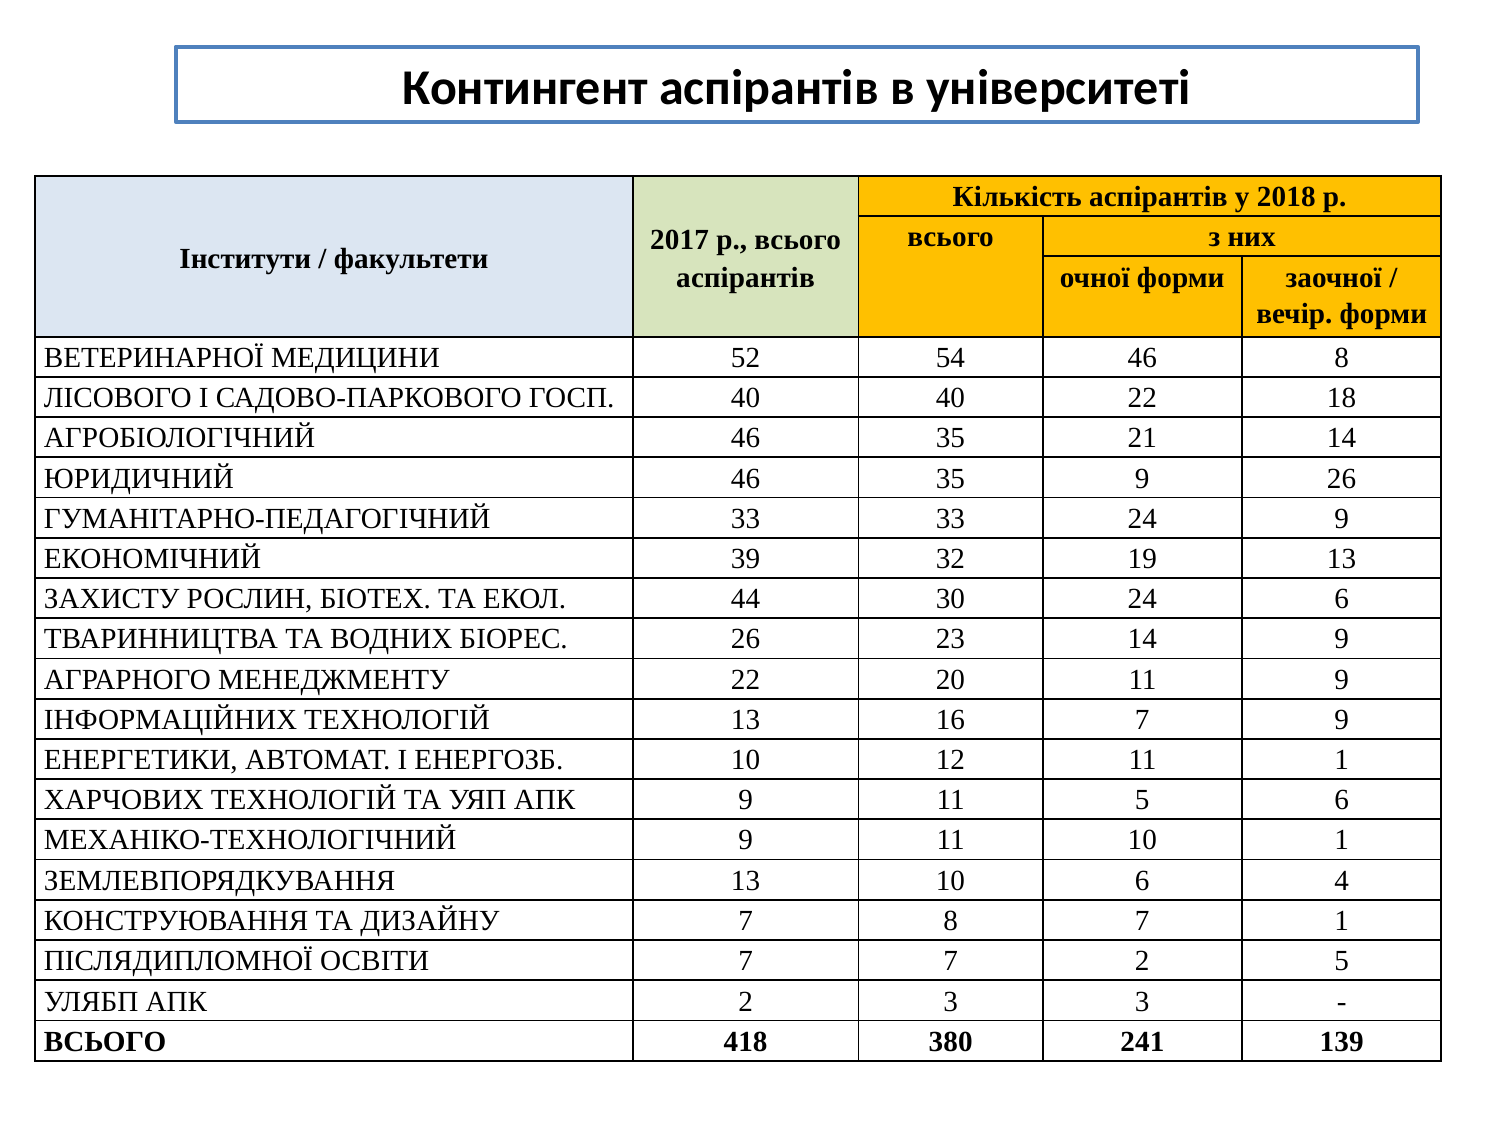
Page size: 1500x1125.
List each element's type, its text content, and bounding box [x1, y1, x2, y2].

table_cell 1 [1243, 901, 1440, 939]
table_cell з них [1044, 217, 1440, 255]
table_cell 20 [859, 659, 1042, 698]
table_cell 13 [1243, 539, 1440, 577]
table_cell УЛЯБП АПК [36, 981, 632, 1020]
table_cell 46 [634, 458, 858, 497]
table_header Інститути / факультети [36, 177, 632, 336]
table_cell заочної / вечір. форми [1243, 257, 1440, 336]
table_cell 35 [859, 458, 1042, 497]
table_cell ЕКОНОМІЧНИЙ [36, 539, 632, 577]
table_cell ЕНЕРГЕТИКИ, АВТОМАТ. І ЕНЕРГОЗБ. [36, 740, 632, 778]
table_cell 7 [1044, 901, 1241, 939]
table_cell 13 [634, 860, 858, 899]
table_cell 9 [634, 780, 858, 818]
table_cell ВСЬОГО [36, 1021, 632, 1060]
table_cell 54 [859, 338, 1042, 376]
table_cell 52 [634, 338, 858, 376]
table_cell 7 [634, 941, 858, 979]
table_cell 46 [1044, 338, 1241, 376]
table_header 2017 р., всього аспірантів [634, 177, 858, 336]
table_cell 380 [859, 1021, 1042, 1060]
table_cell 6 [1243, 780, 1440, 818]
table_cell ІНФОРМАЦІЙНИХ ТЕХНОЛОГІЙ [36, 700, 632, 738]
table_cell 9 [1243, 619, 1440, 658]
table_cell АГРАРНОГО МЕНЕДЖМЕНТУ [36, 659, 632, 698]
table_cell ВЕТЕРИНАРНОЇ МЕДИЦИНИ [36, 338, 632, 376]
table_cell ЗЕМЛЕВПОРЯДКУВАННЯ [36, 860, 632, 899]
table_cell 32 [859, 539, 1042, 577]
table_cell 3 [859, 981, 1042, 1020]
text_box Контингент аспірантів в університеті [174, 45, 1420, 124]
table_cell всього [859, 217, 1042, 336]
table_cell 26 [634, 619, 858, 658]
table_cell 7 [634, 901, 858, 939]
table_cell 33 [859, 498, 1042, 537]
table_cell 5 [1243, 941, 1440, 979]
table_cell 35 [859, 418, 1042, 456]
table_cell 7 [1044, 700, 1241, 738]
table_cell 22 [1044, 378, 1241, 416]
table_cell 16 [859, 700, 1042, 738]
table_cell 9 [1243, 659, 1440, 698]
table_cell 3 [1044, 981, 1241, 1020]
table_cell 6 [1243, 579, 1440, 617]
table_cell МЕХАНІКО-ТЕХНОЛОГІЧНИЙ [36, 820, 632, 859]
table_cell 22 [634, 659, 858, 698]
table_cell - [1243, 981, 1440, 1020]
table_cell 10 [634, 740, 858, 778]
table_cell ГУМАНІТАРНО-ПЕДАГОГІЧНИЙ [36, 498, 632, 537]
table_cell ЮРИДИЧНИЙ [36, 458, 632, 497]
table_cell ЗАХИСТУ РОСЛИН, БІОТЕХ. ТА ЕКОЛ. [36, 579, 632, 617]
table_cell 14 [1044, 619, 1241, 658]
table_cell 40 [859, 378, 1042, 416]
table_cell ПІСЛЯДИПЛОМНОЇ ОСВІТИ [36, 941, 632, 979]
table_cell 8 [1243, 338, 1440, 376]
table_cell ТВАРИННИЦТВА ТА ВОДНИХ БІОРЕС. [36, 619, 632, 658]
table_cell 18 [1243, 378, 1440, 416]
table_cell ЛІСОВОГО І САДОВО-ПАРКОВОГО ГОСП. [36, 378, 632, 416]
table_cell 24 [1044, 498, 1241, 537]
table_cell 11 [1044, 659, 1241, 698]
table_cell 9 [1243, 700, 1440, 738]
table_cell 19 [1044, 539, 1241, 577]
table_header Кількість аспірантів у 2018 р. [859, 177, 1440, 215]
table_cell 2 [1044, 941, 1241, 979]
table_cell 1 [1243, 820, 1440, 859]
table_cell 1 [1243, 740, 1440, 778]
table_cell 11 [1044, 740, 1241, 778]
table_cell 8 [859, 901, 1042, 939]
table_cell очної форми [1044, 257, 1241, 336]
table_cell 9 [1044, 458, 1241, 497]
table_cell 39 [634, 539, 858, 577]
table_cell 9 [1243, 498, 1440, 537]
table_cell 418 [634, 1021, 858, 1060]
table_cell 9 [634, 820, 858, 859]
table_cell 26 [1243, 458, 1440, 497]
table_cell ХАРЧОВИХ ТЕХНОЛОГІЙ ТА УЯП АПК [36, 780, 632, 818]
table_cell 7 [859, 941, 1042, 979]
table_cell 11 [859, 820, 1042, 859]
table_cell 12 [859, 740, 1042, 778]
table_cell 44 [634, 579, 858, 617]
table_cell 2 [634, 981, 858, 1020]
table_cell 4 [1243, 860, 1440, 899]
table_cell 40 [634, 378, 858, 416]
table_cell КОНСТРУЮВАННЯ ТА ДИЗАЙНУ [36, 901, 632, 939]
table_cell 46 [634, 418, 858, 456]
table_cell 139 [1243, 1021, 1440, 1060]
table_cell 30 [859, 579, 1042, 617]
table_cell 6 [1044, 860, 1241, 899]
table_cell 23 [859, 619, 1042, 658]
table_cell 14 [1243, 418, 1440, 456]
table_cell 24 [1044, 579, 1241, 617]
table_cell 241 [1044, 1021, 1241, 1060]
table_cell 5 [1044, 780, 1241, 818]
table_cell 11 [859, 780, 1042, 818]
table_cell 10 [859, 860, 1042, 899]
table_cell 13 [634, 700, 858, 738]
table_cell 33 [634, 498, 858, 537]
table_cell 21 [1044, 418, 1241, 456]
table_cell 10 [1044, 820, 1241, 859]
table_cell АГРОБІОЛОГІЧНИЙ [36, 418, 632, 456]
